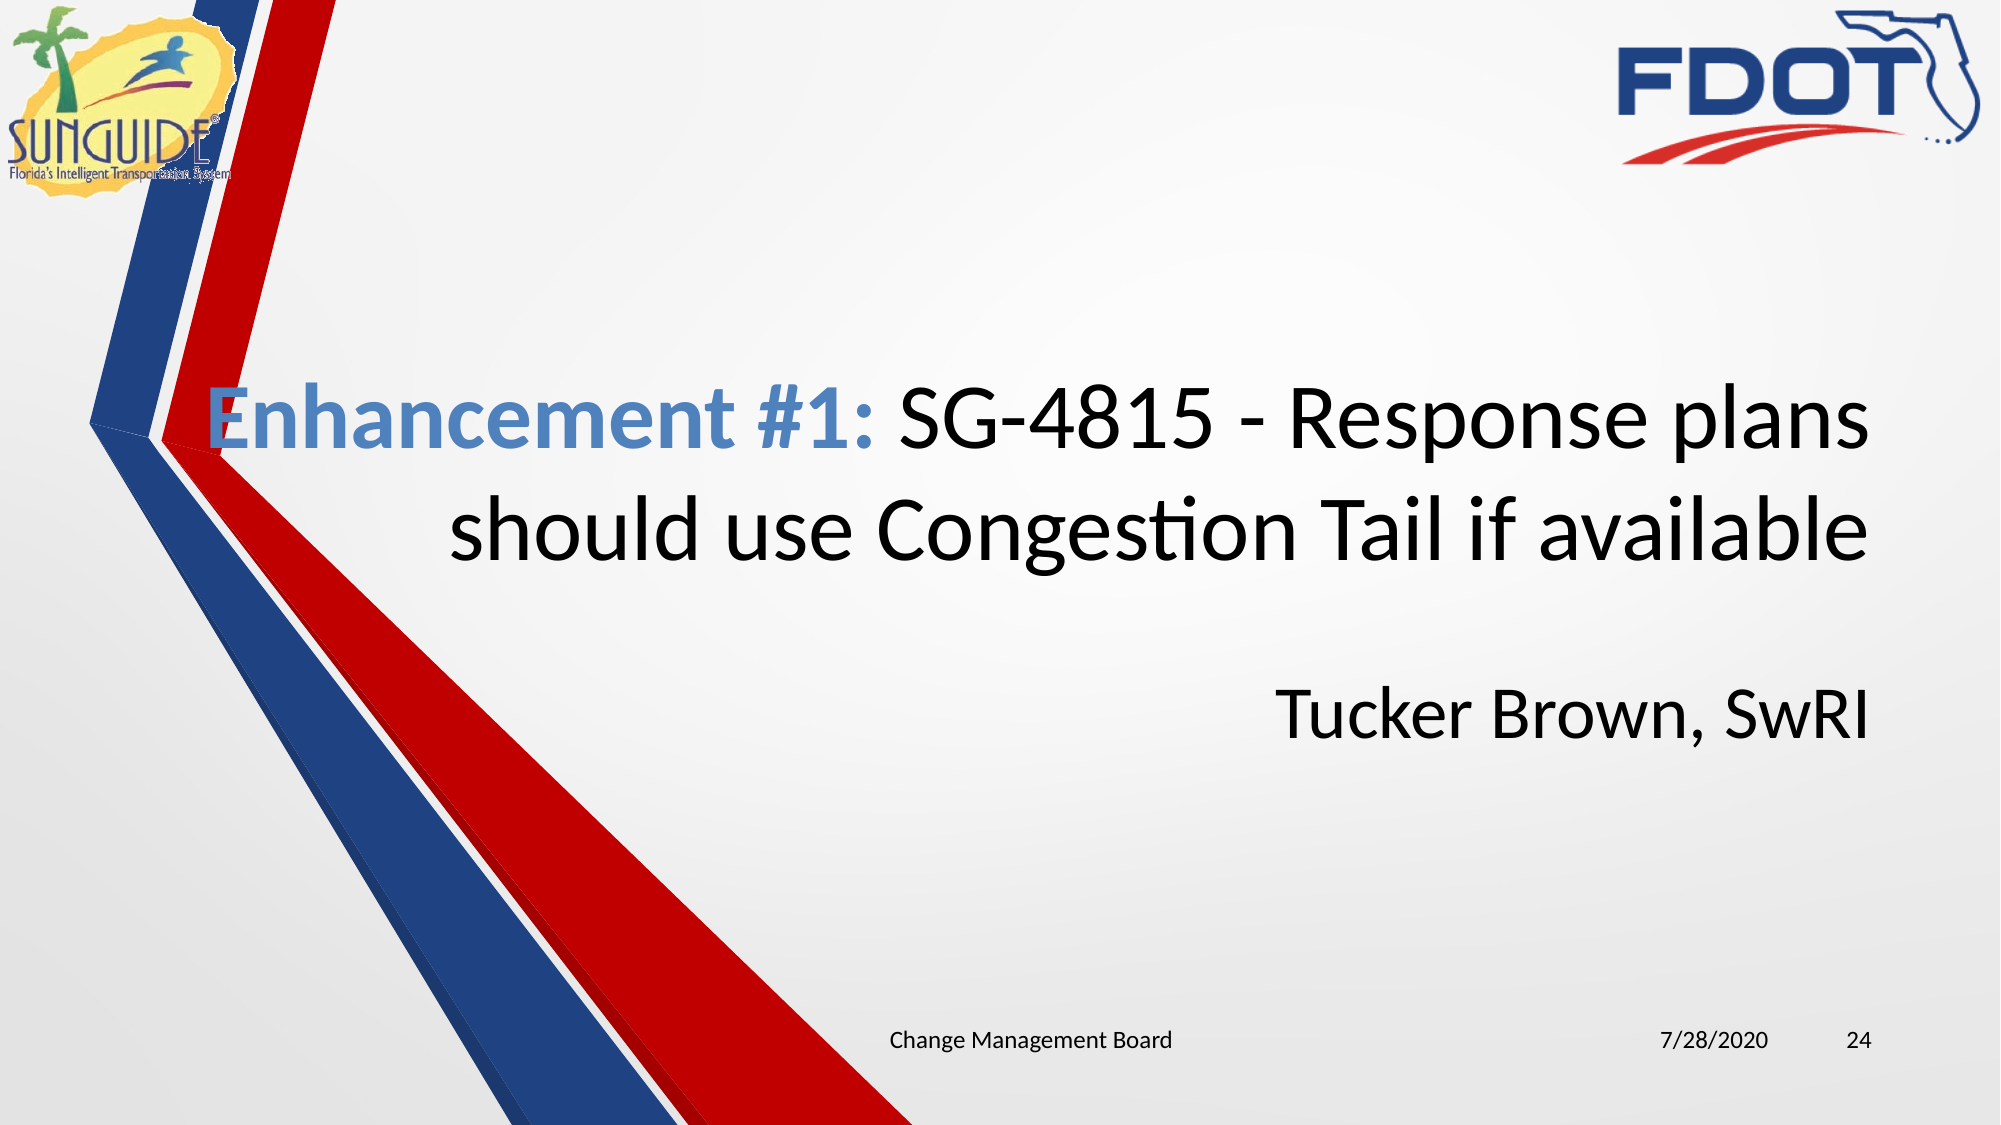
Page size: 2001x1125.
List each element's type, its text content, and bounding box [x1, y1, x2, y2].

title Enhancement #1: SG-4815 - Response plans should use Congestion Tail if available [177, 271, 1887, 693]
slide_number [1596, 1009, 1784, 1069]
footer Change Management Board [874, 1009, 1584, 1069]
picture [1, 0, 249, 209]
slide_number 24 [1796, 1009, 1887, 1069]
subtitle Tucker Brown, SwRI [740, 655, 1887, 884]
picture [1611, 0, 1983, 172]
